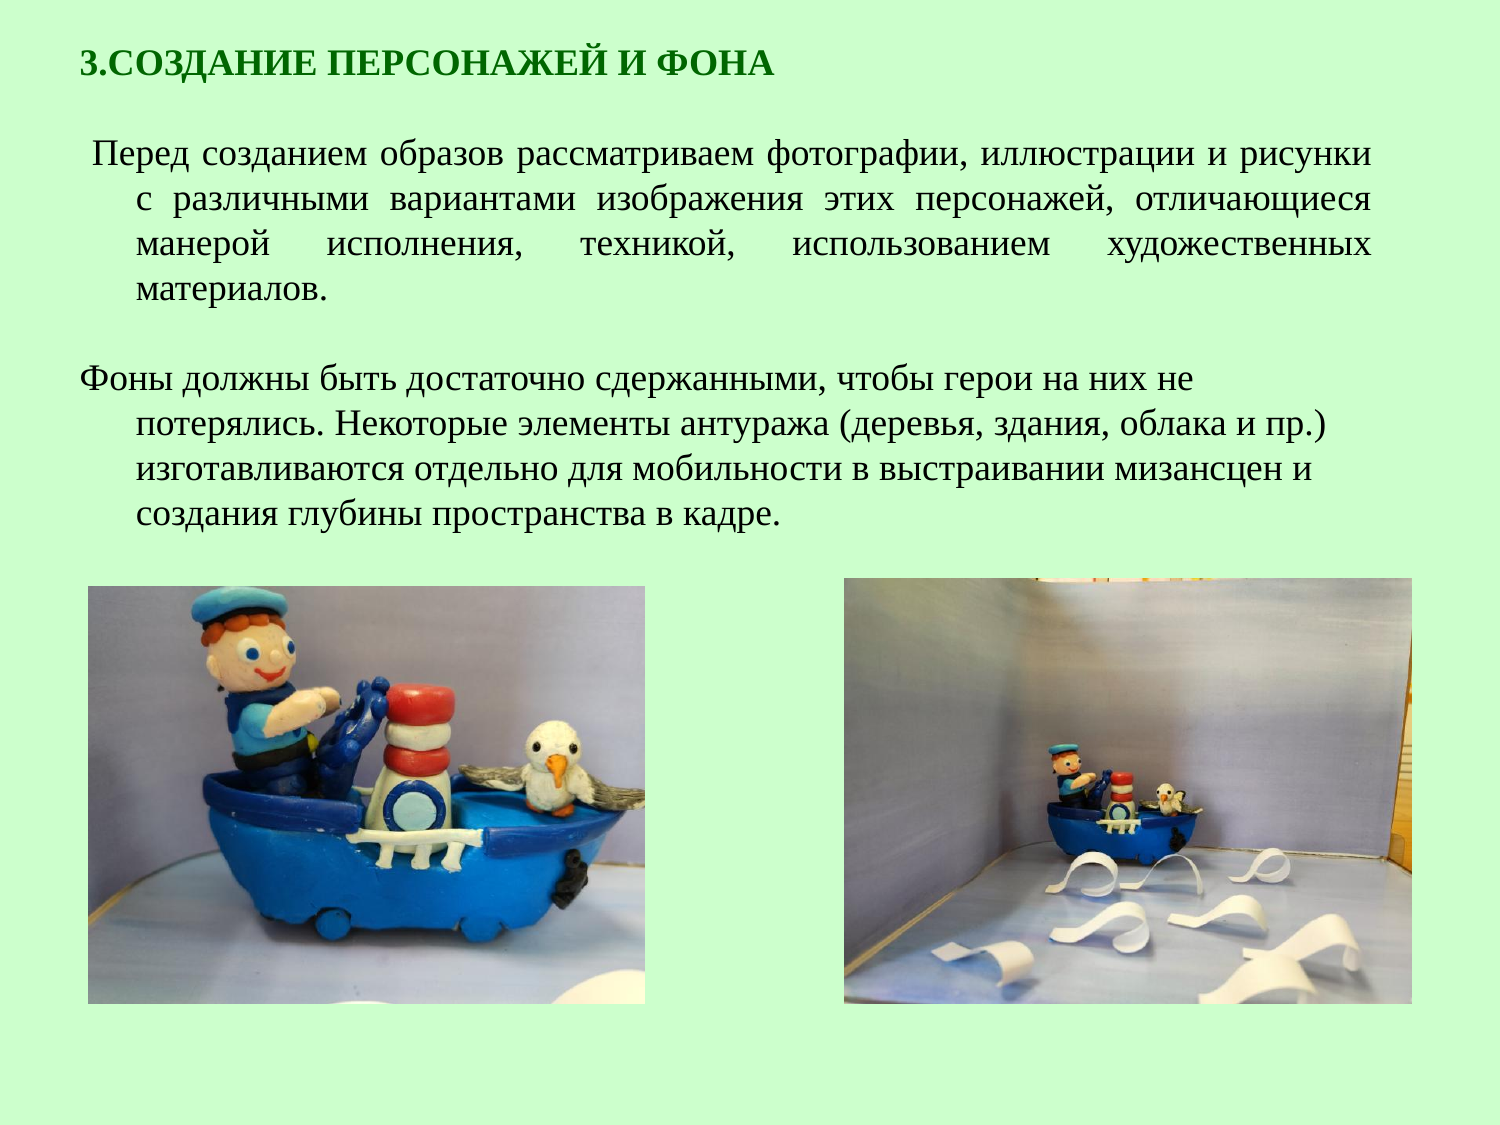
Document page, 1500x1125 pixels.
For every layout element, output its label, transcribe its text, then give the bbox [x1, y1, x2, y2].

picture [88, 585, 645, 1004]
picture [844, 578, 1412, 1005]
text_box 3.СОЗДАНИЕ ПЕРСОНАЖЕЙ И ФОНА Перед созданием образов рассматриваем фотографии, иллюстрации и рисунки с различными вариантами изображения этих персонажей, отличающиеся манерой исполнения, техникой, использованием художественных материалов. Фоны должны быть достаточно сдержанными, чтобы герои на них не потерялись. Некоторые элементы антуража (деревья, здания, облака и пр.) изготавливаются отдельно для мобильности в выстраивании мизансцен и создания глубины пространства в кадре. [64, 30, 1388, 676]
